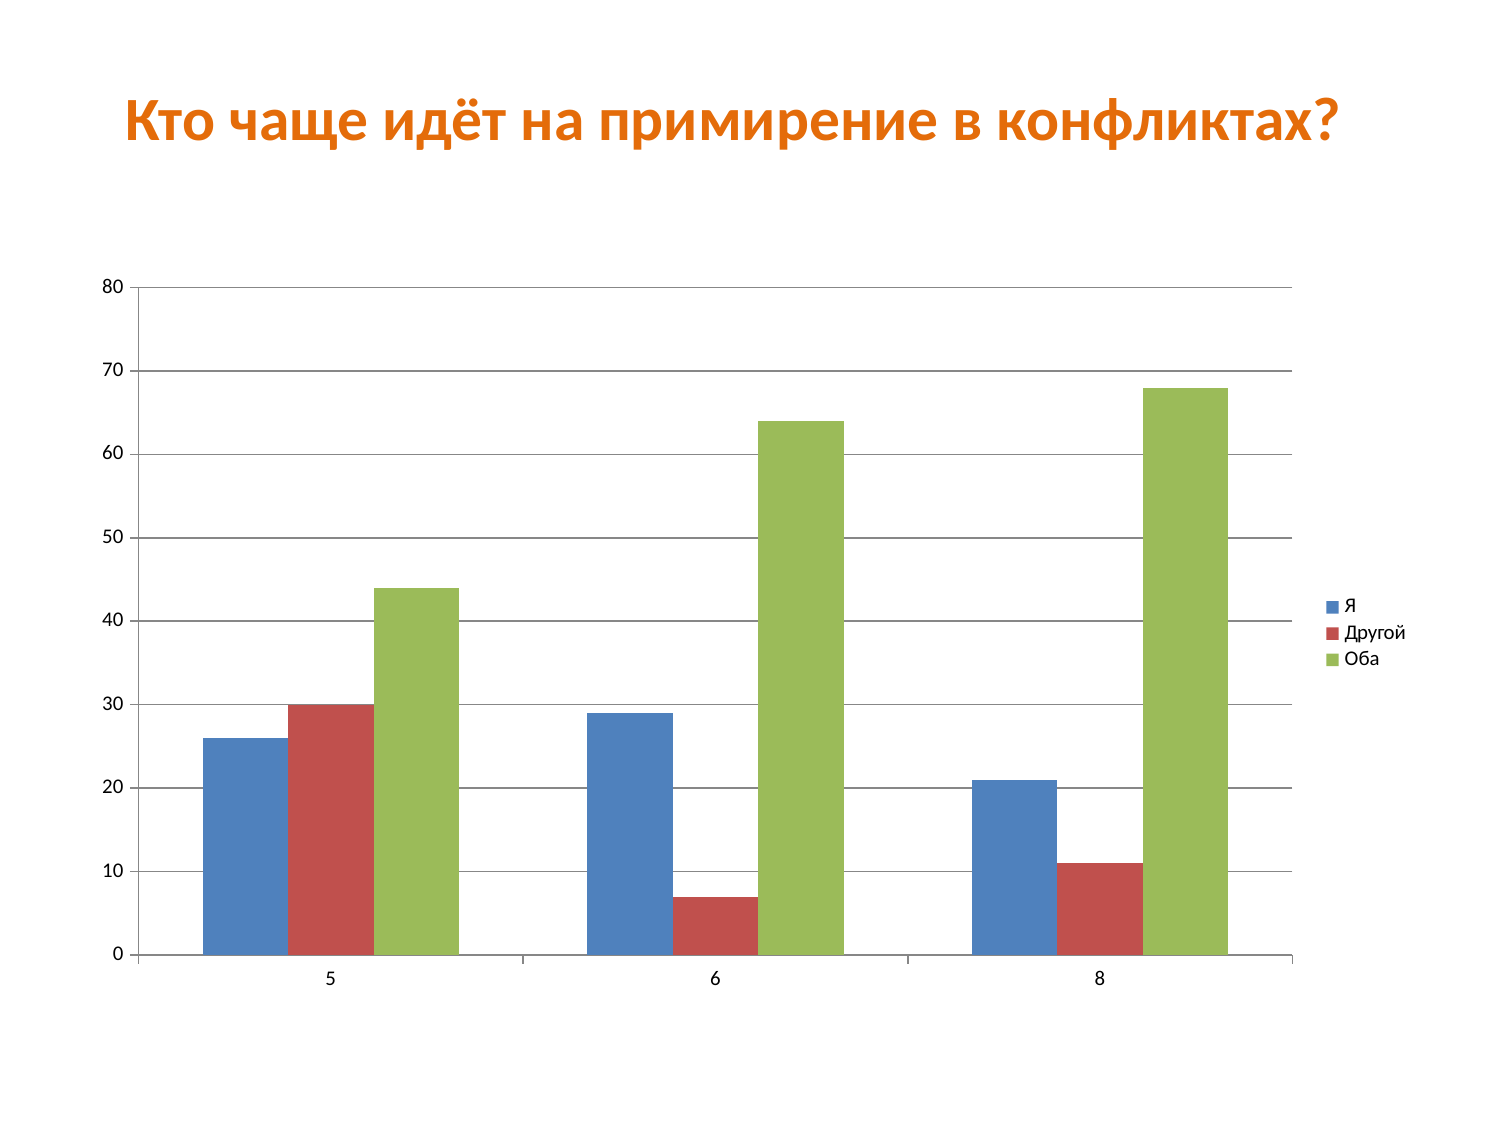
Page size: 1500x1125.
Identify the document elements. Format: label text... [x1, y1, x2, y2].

title Кто чаще идёт на примирение в конфликтах? [46, 46, 1421, 258]
chart [74, 262, 1426, 1006]
